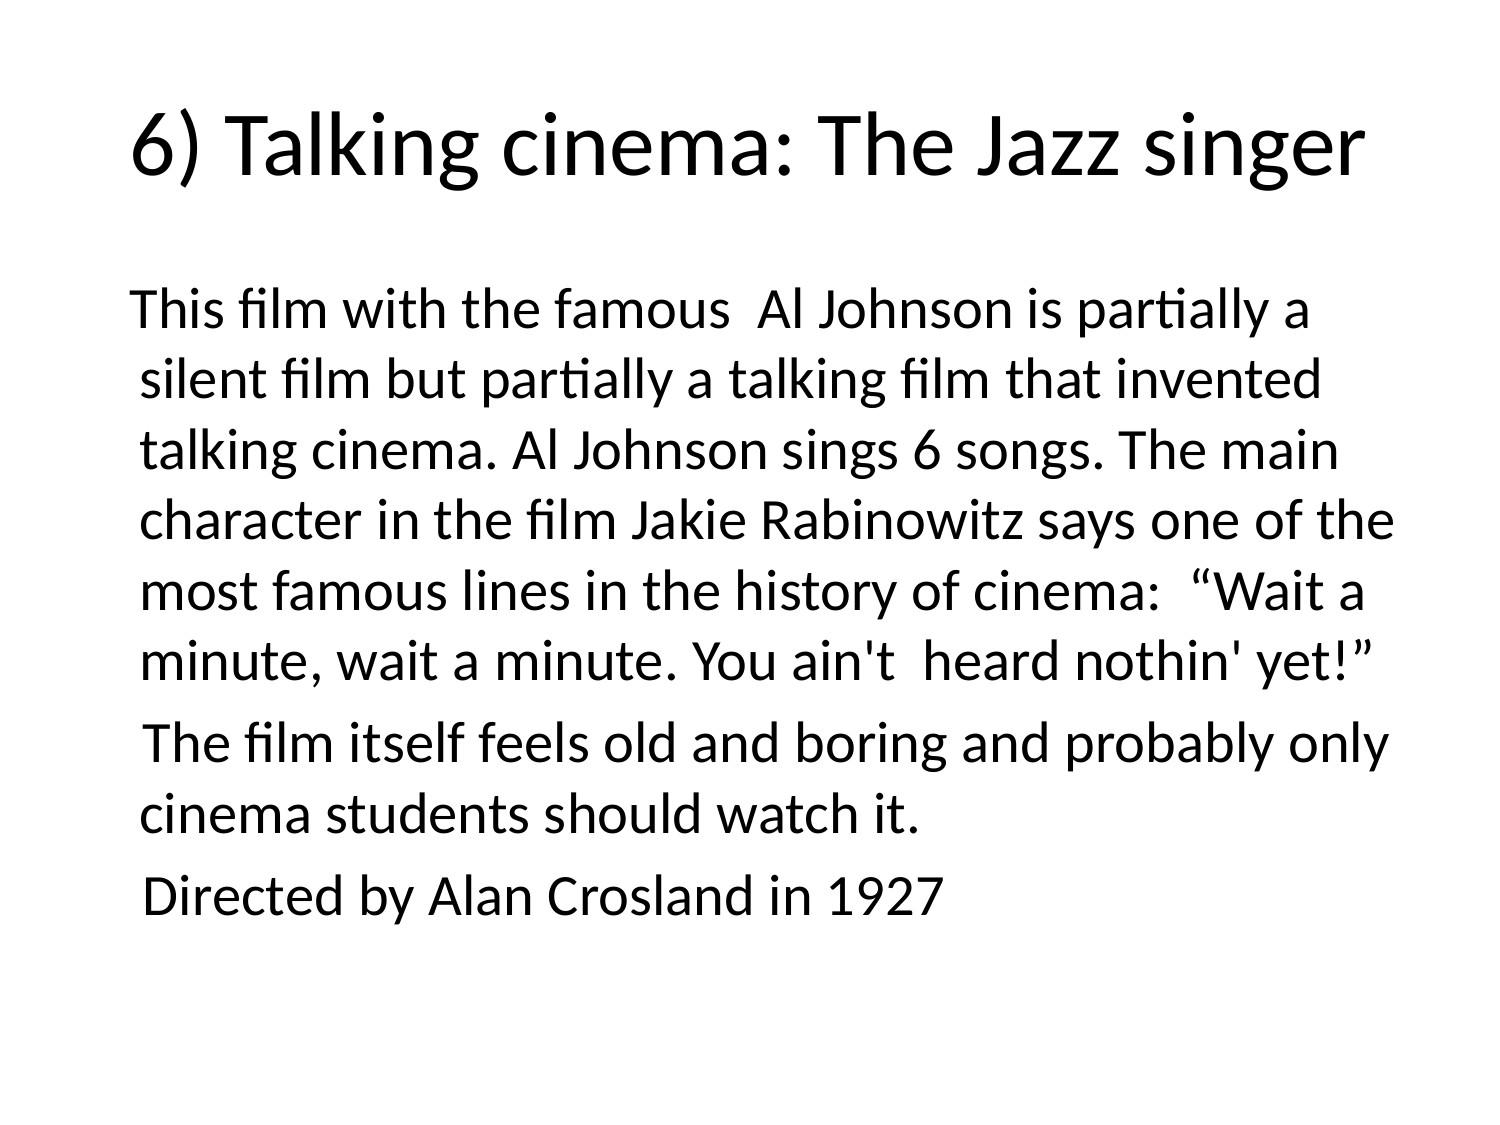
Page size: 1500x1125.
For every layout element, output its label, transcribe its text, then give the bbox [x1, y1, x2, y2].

text_box This film with the famous Al Johnson is partially a silent film but partially a talking film that invented talking cinema. Al Johnson sings 6 songs. The main character in the film Jakie Rabinowitz says one of the most famous lines in the history of cinema: “Wait a minute, wait a minute. You ain't heard nothin' yet!” The film itself feels old and boring and probably only cinema students should watch it. Directed by Alan Crosland in 1927 [75, 262, 1425, 1005]
text_box 6) Talking cinema: The Jazz singer [75, 45, 1425, 233]
